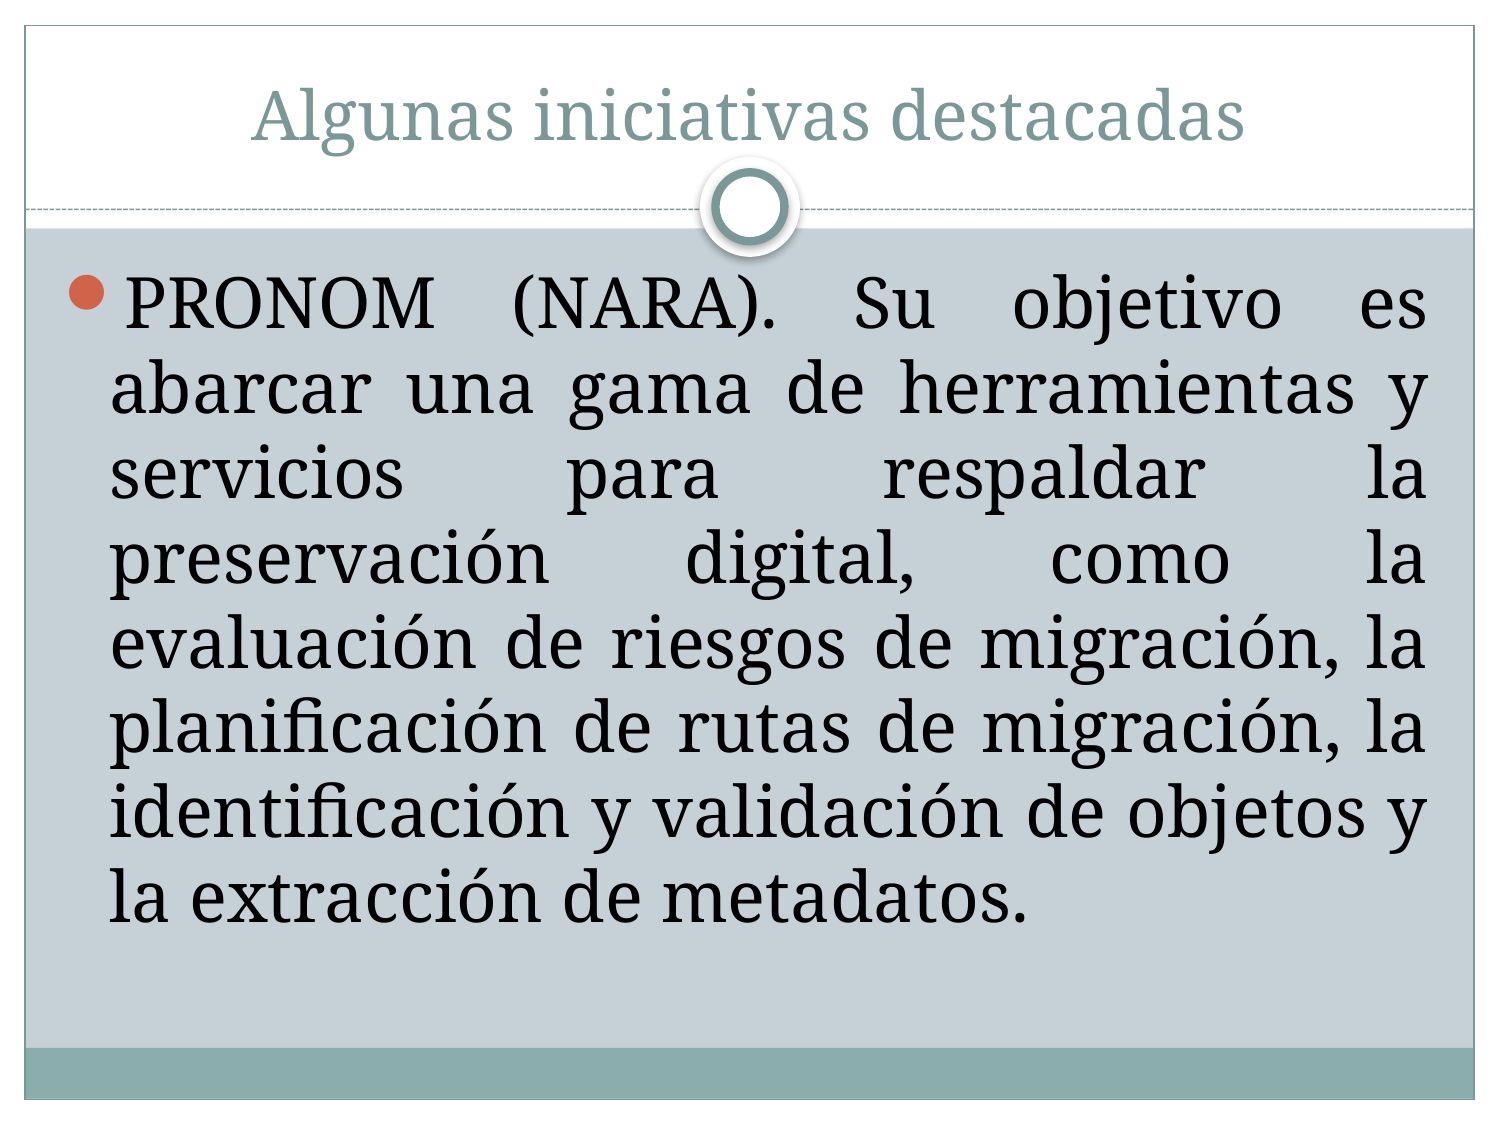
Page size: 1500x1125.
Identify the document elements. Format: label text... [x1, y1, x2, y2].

title Algunas iniciativas destacadas [49, 37, 1450, 162]
list PRONOM (NARA). Su objetivo es abarcar una gama de herramientas y servicios para respaldar la preservación digital, como la evaluación de riesgos de migración, la planificación de rutas de migración, la identificación y validación de objetos y la extracción de metadatos. [49, 250, 1445, 1001]
